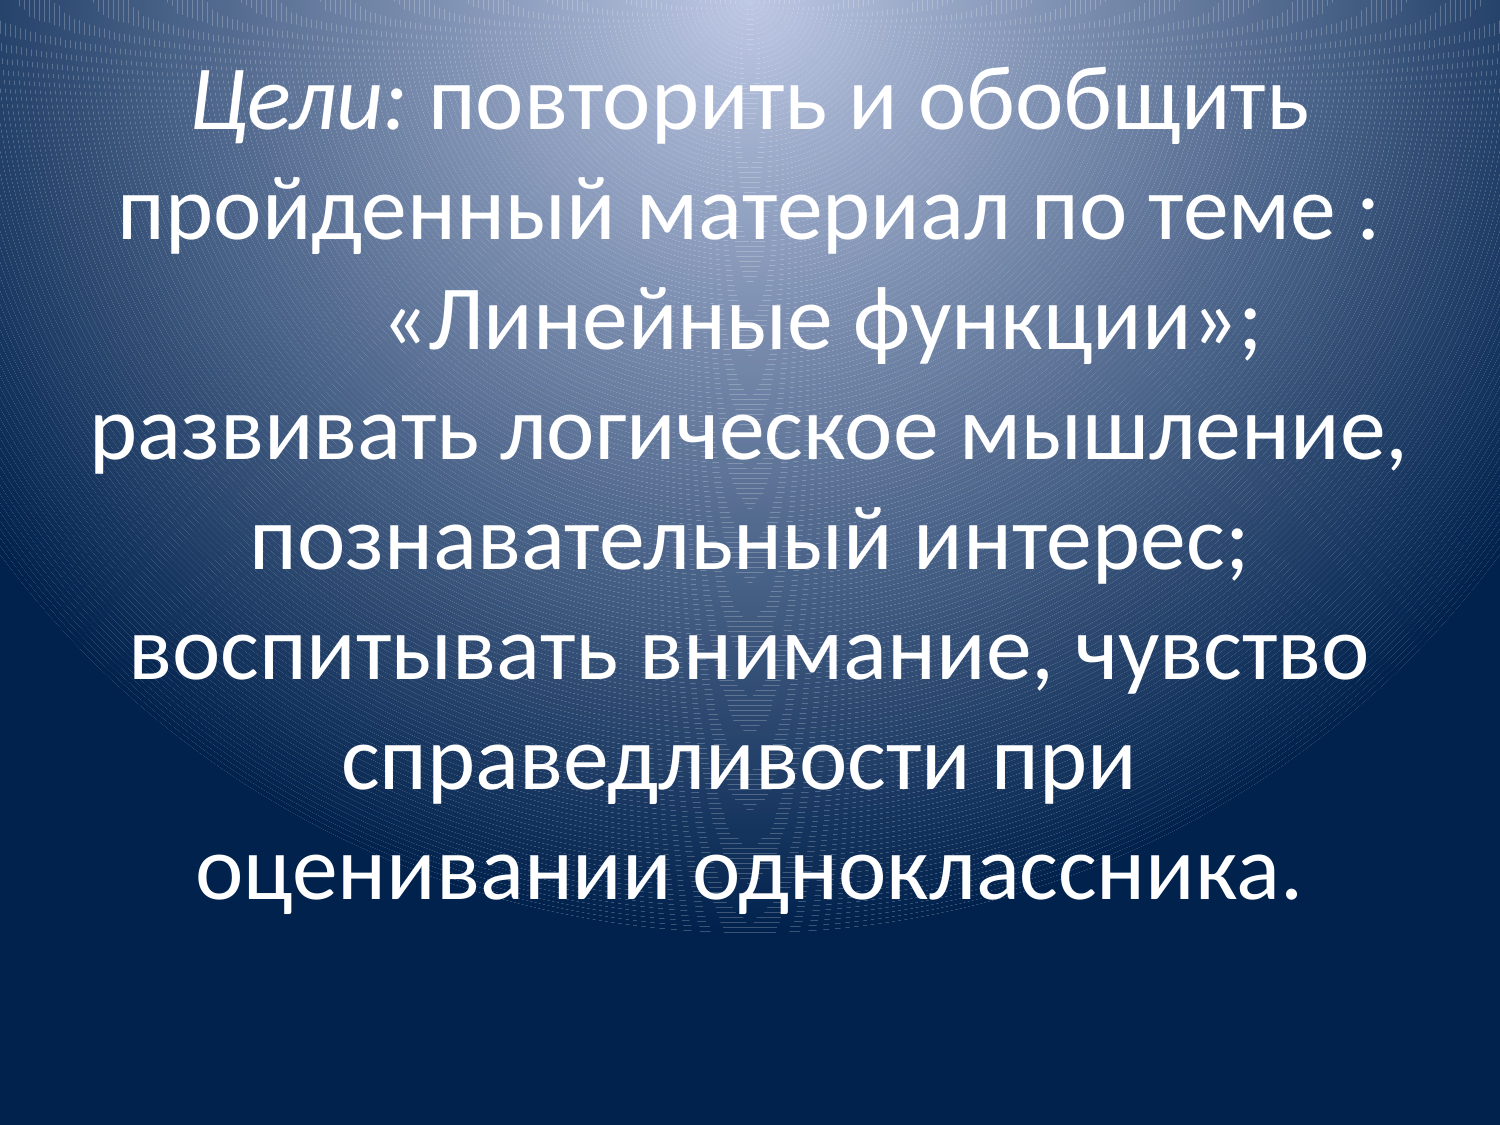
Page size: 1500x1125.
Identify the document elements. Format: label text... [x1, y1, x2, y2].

text_box Цели: повторить и обобщить пройденный материал по теме : «Линейные функции»; развивать логическое мышление, познавательный интерес; воспитывать внимание, чувство справедливости при оценивании одноклассника. [29, 30, 1471, 1036]
